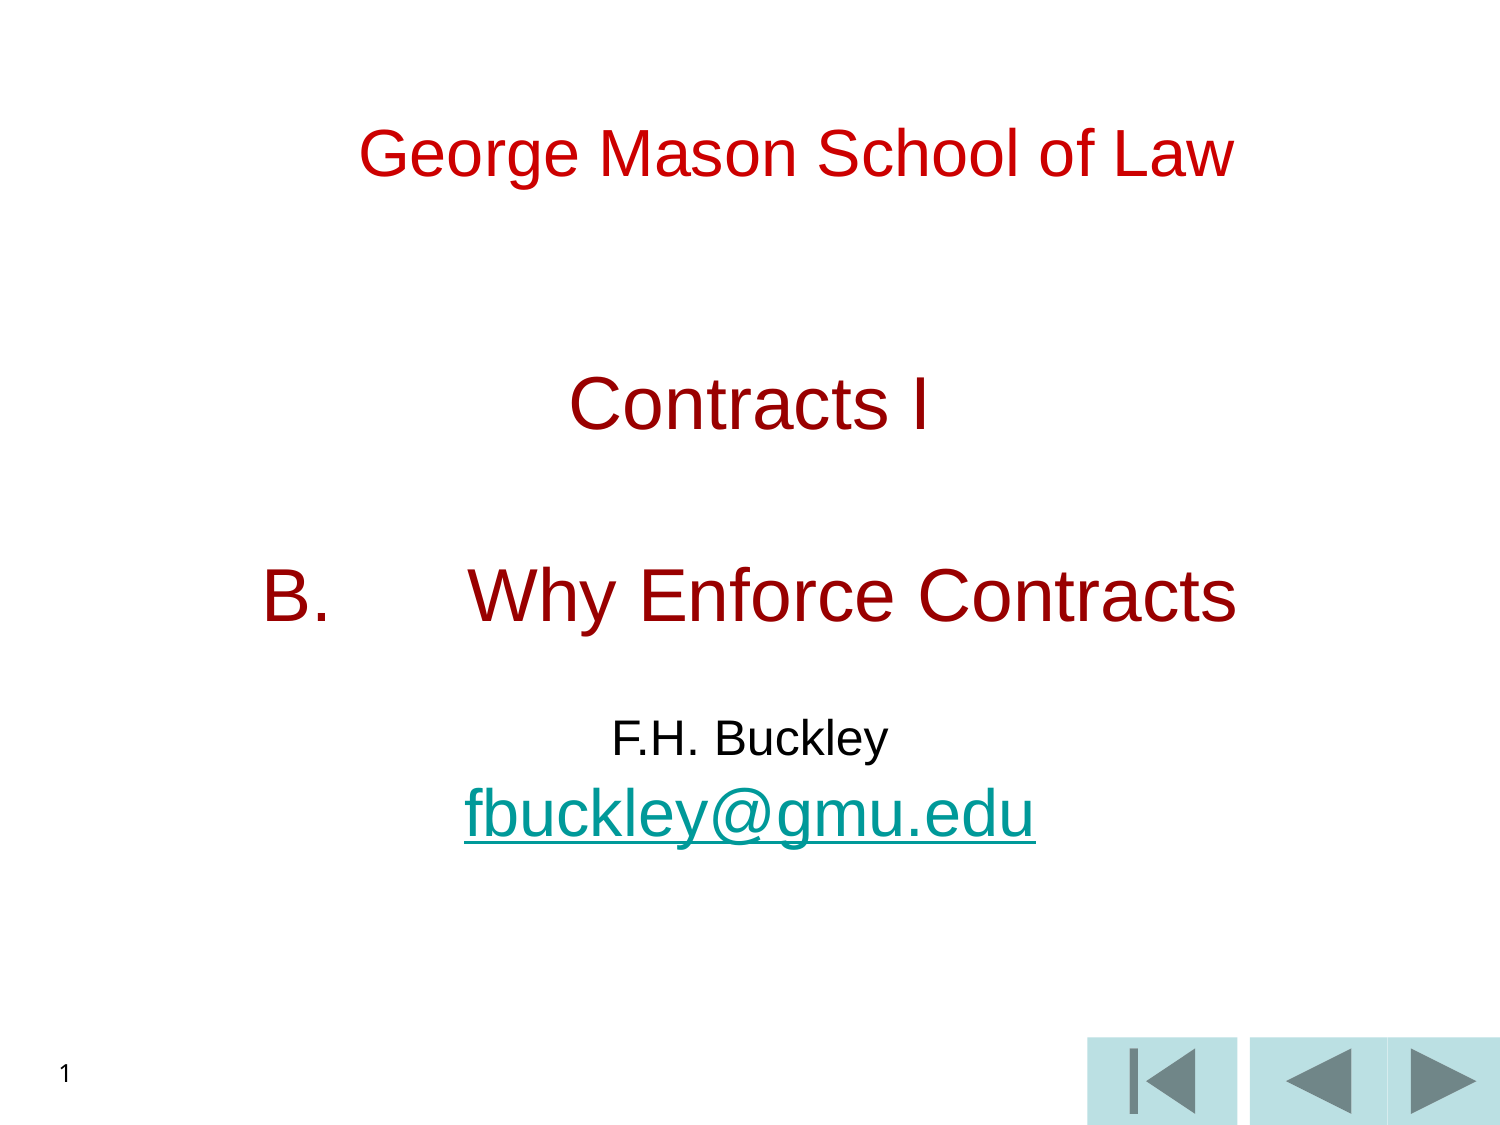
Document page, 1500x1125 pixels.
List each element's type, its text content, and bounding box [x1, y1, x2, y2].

list Contracts I B. Why Enforce Contracts F.H. Buckley fbuckley@gmu.edu [75, 262, 1425, 1005]
slide_number 1 [0, 1049, 88, 1125]
title George Mason School of Law [94, 50, 1500, 250]
